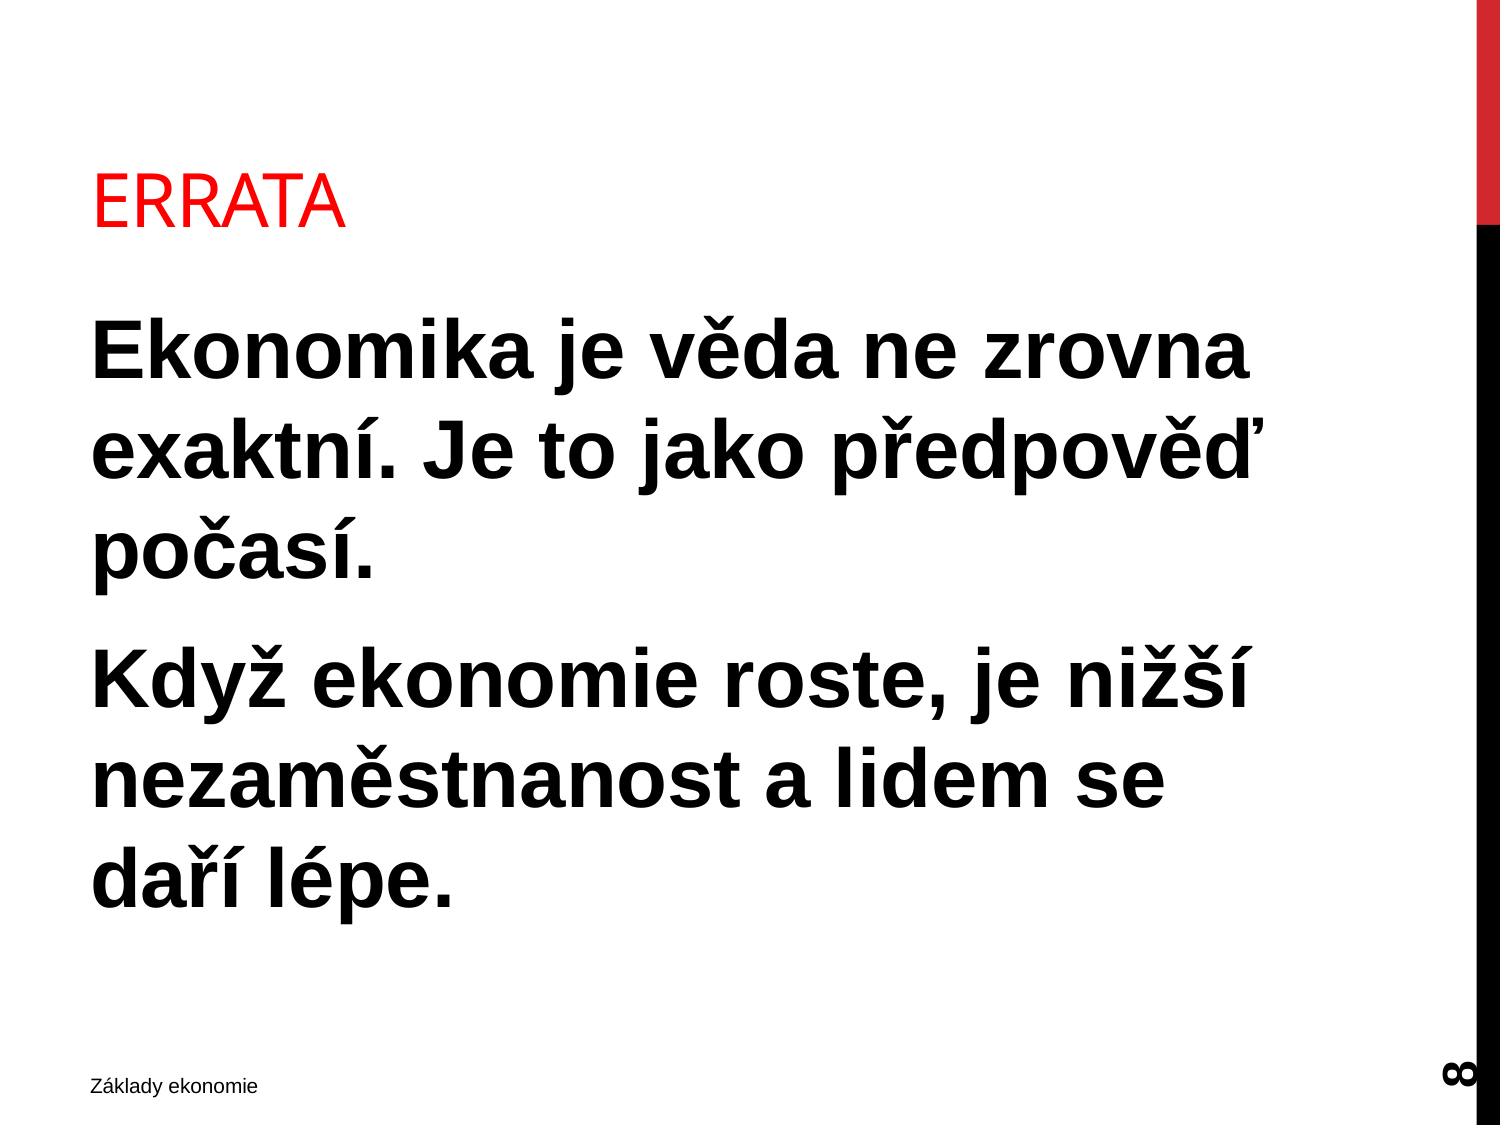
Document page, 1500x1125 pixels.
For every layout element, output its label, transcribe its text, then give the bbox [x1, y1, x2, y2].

slide_number 8 [1427, 887, 1488, 1104]
footer Základy ekonomie [75, 1065, 638, 1112]
list Ekonomika je věda ne zrovna exaktní. Je to jako předpověď počasí. Když ekonomie roste, je nižší nezaměstnanost a lidem se daří lépe. [75, 287, 1325, 1005]
title ERRATA [75, 25, 1025, 250]
